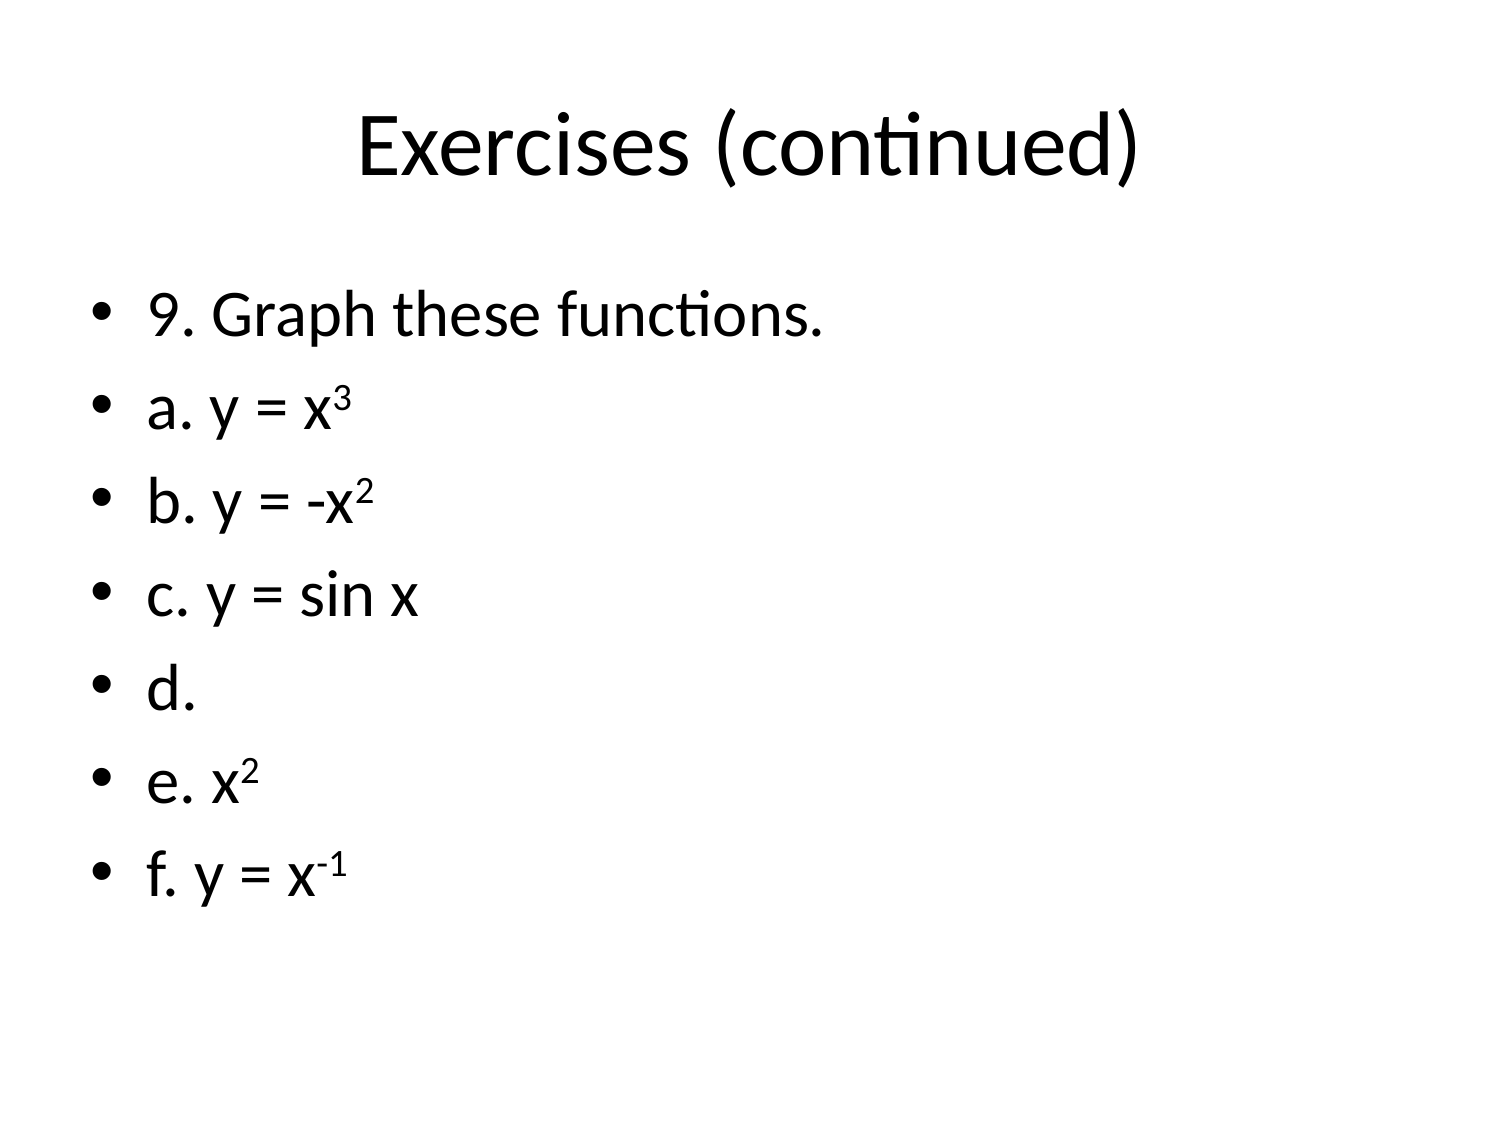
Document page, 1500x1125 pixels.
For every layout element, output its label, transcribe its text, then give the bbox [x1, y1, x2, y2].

title Exercises (continued) [75, 45, 1425, 233]
